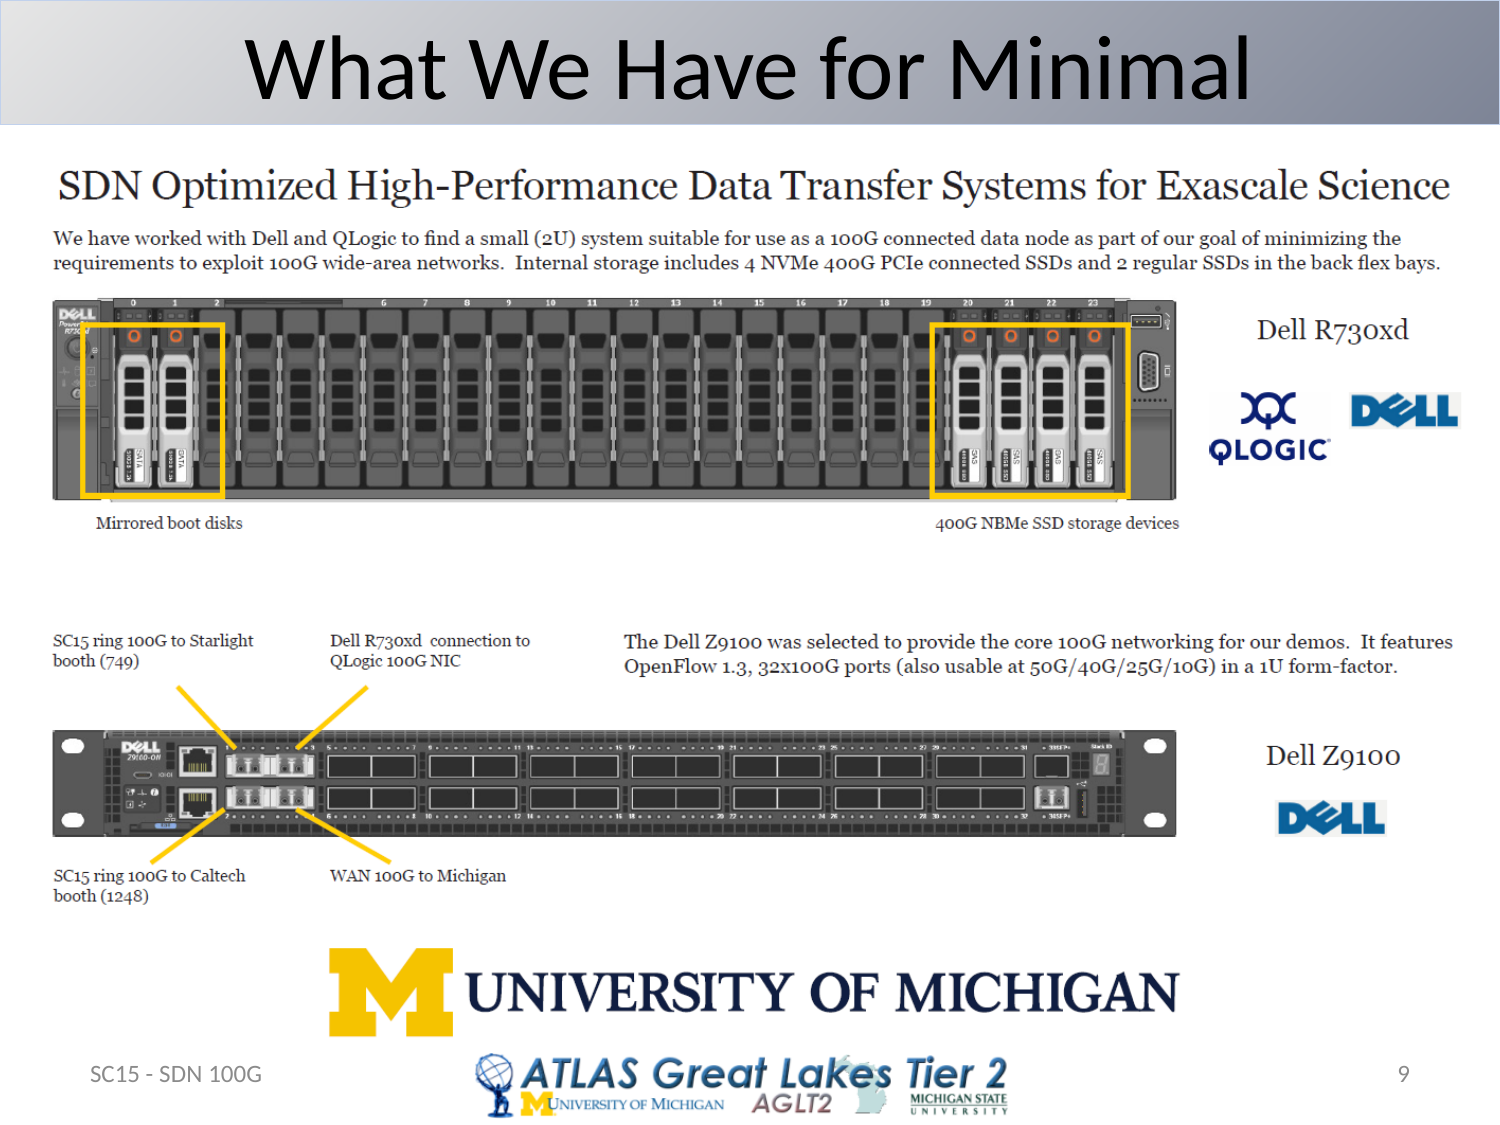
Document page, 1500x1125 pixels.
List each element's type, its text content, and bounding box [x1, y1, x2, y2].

slide_number 9 [1074, 1060, 1425, 1103]
picture [24, 137, 1476, 1119]
slide_number SC15 - SDN 100G [75, 1060, 425, 1103]
title What We Have for Minimal [0, 0, 1500, 125]
